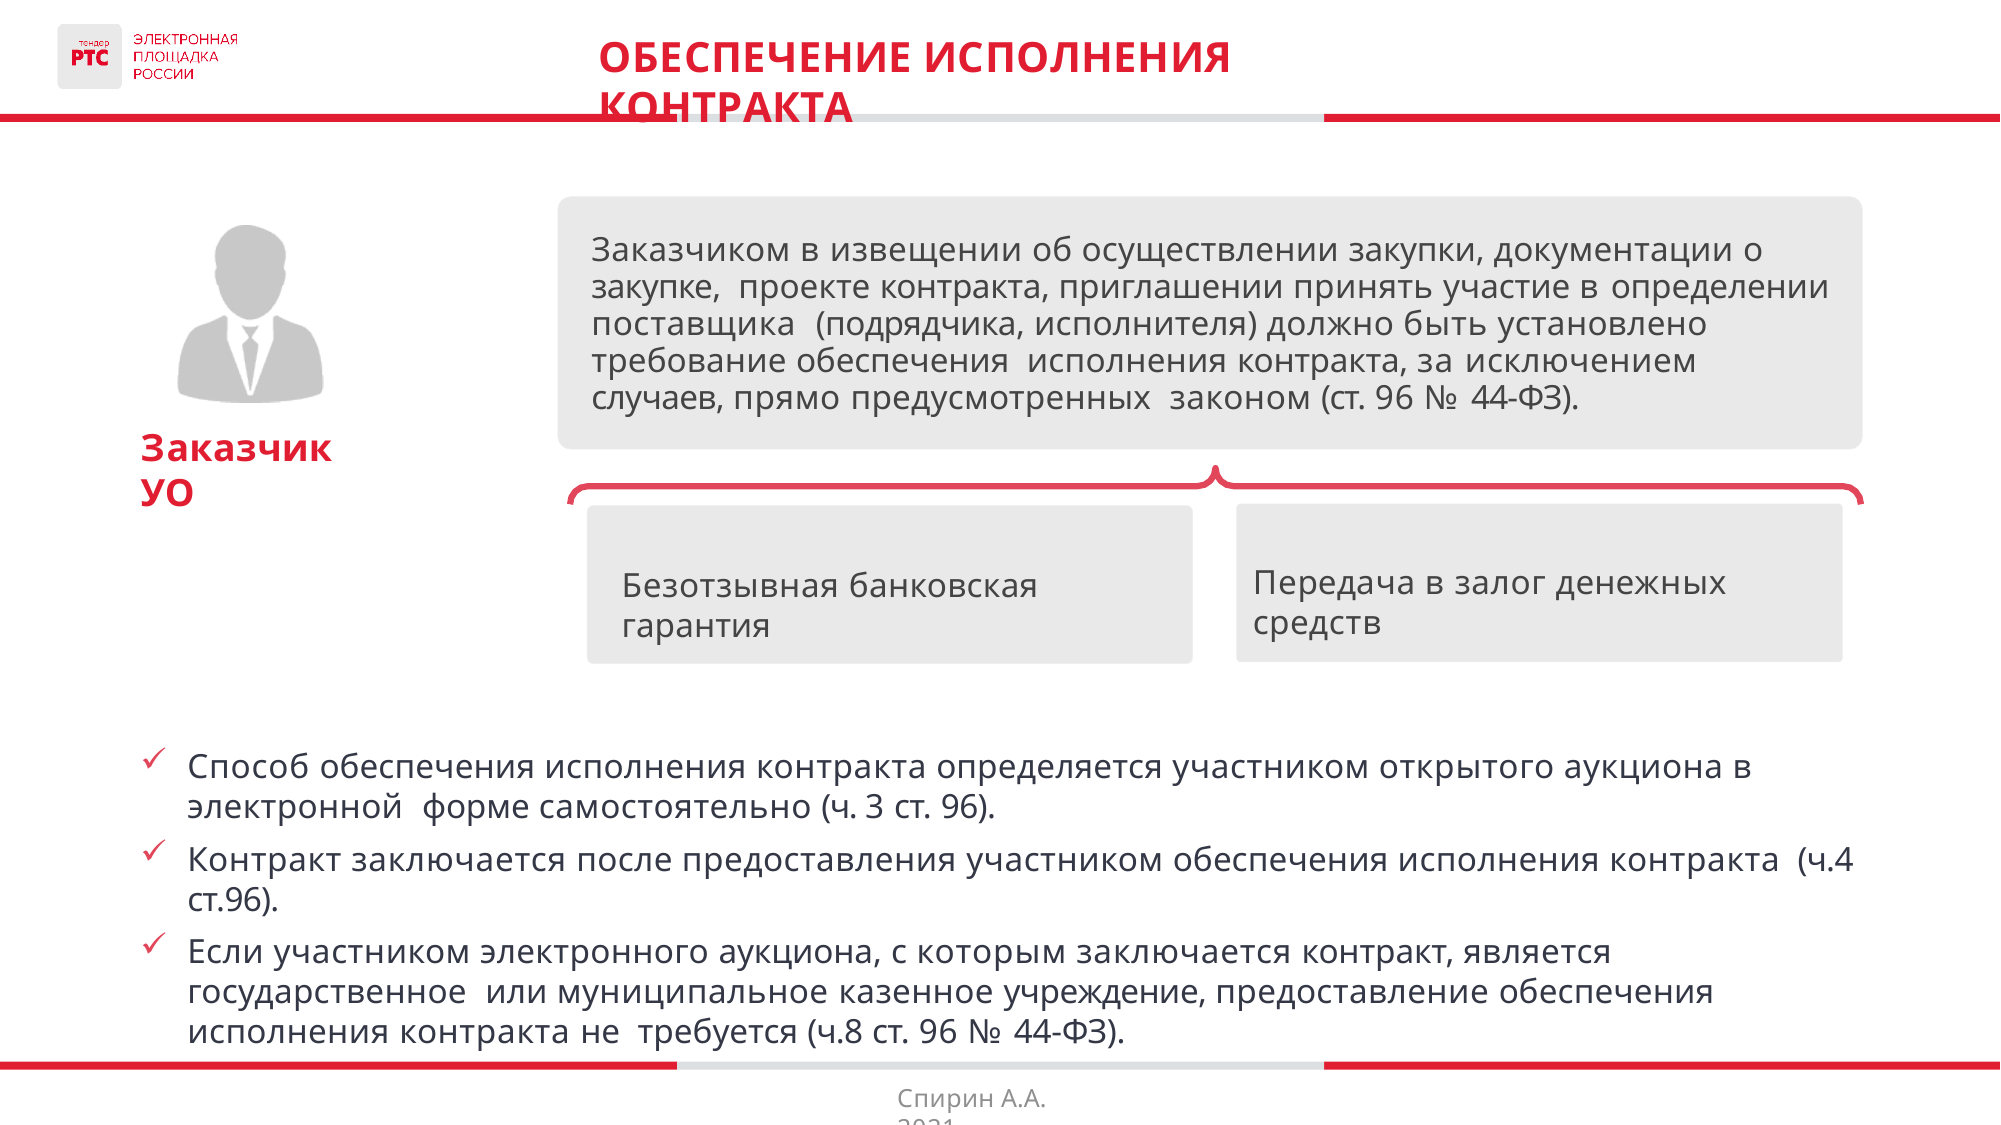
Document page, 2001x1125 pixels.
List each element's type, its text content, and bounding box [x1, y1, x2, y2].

picture [57, 24, 237, 89]
text_box Способ обеспечения исполнения контракта определяется участником открытого аукциона в электронной форме самостоятельно (ч. 3 ст. 96). Контракт заключается после предоставления участником обеспечения исполнения контракта (ч.4 ст.96). Если участником электронного аукциона, с которым заключается контракт, является государственное или муниципальное казенное учреждение, предоставление обеспечения исполнения контракта не требуется (ч.8 ст. 96 № 44-ФЗ). [138, 743, 1872, 1051]
footer Спирин А.А. 2021 [894, 1082, 1108, 1125]
text_box Заказчик УО [138, 421, 363, 514]
title ОБЕСПЕЧЕНИЕ ИСПОЛНЕНИЯ КОНТРАКТА [574, 28, 1426, 194]
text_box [566, 464, 1865, 665]
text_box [1236, 503, 1843, 663]
picture [176, 225, 325, 404]
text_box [557, 196, 1863, 450]
